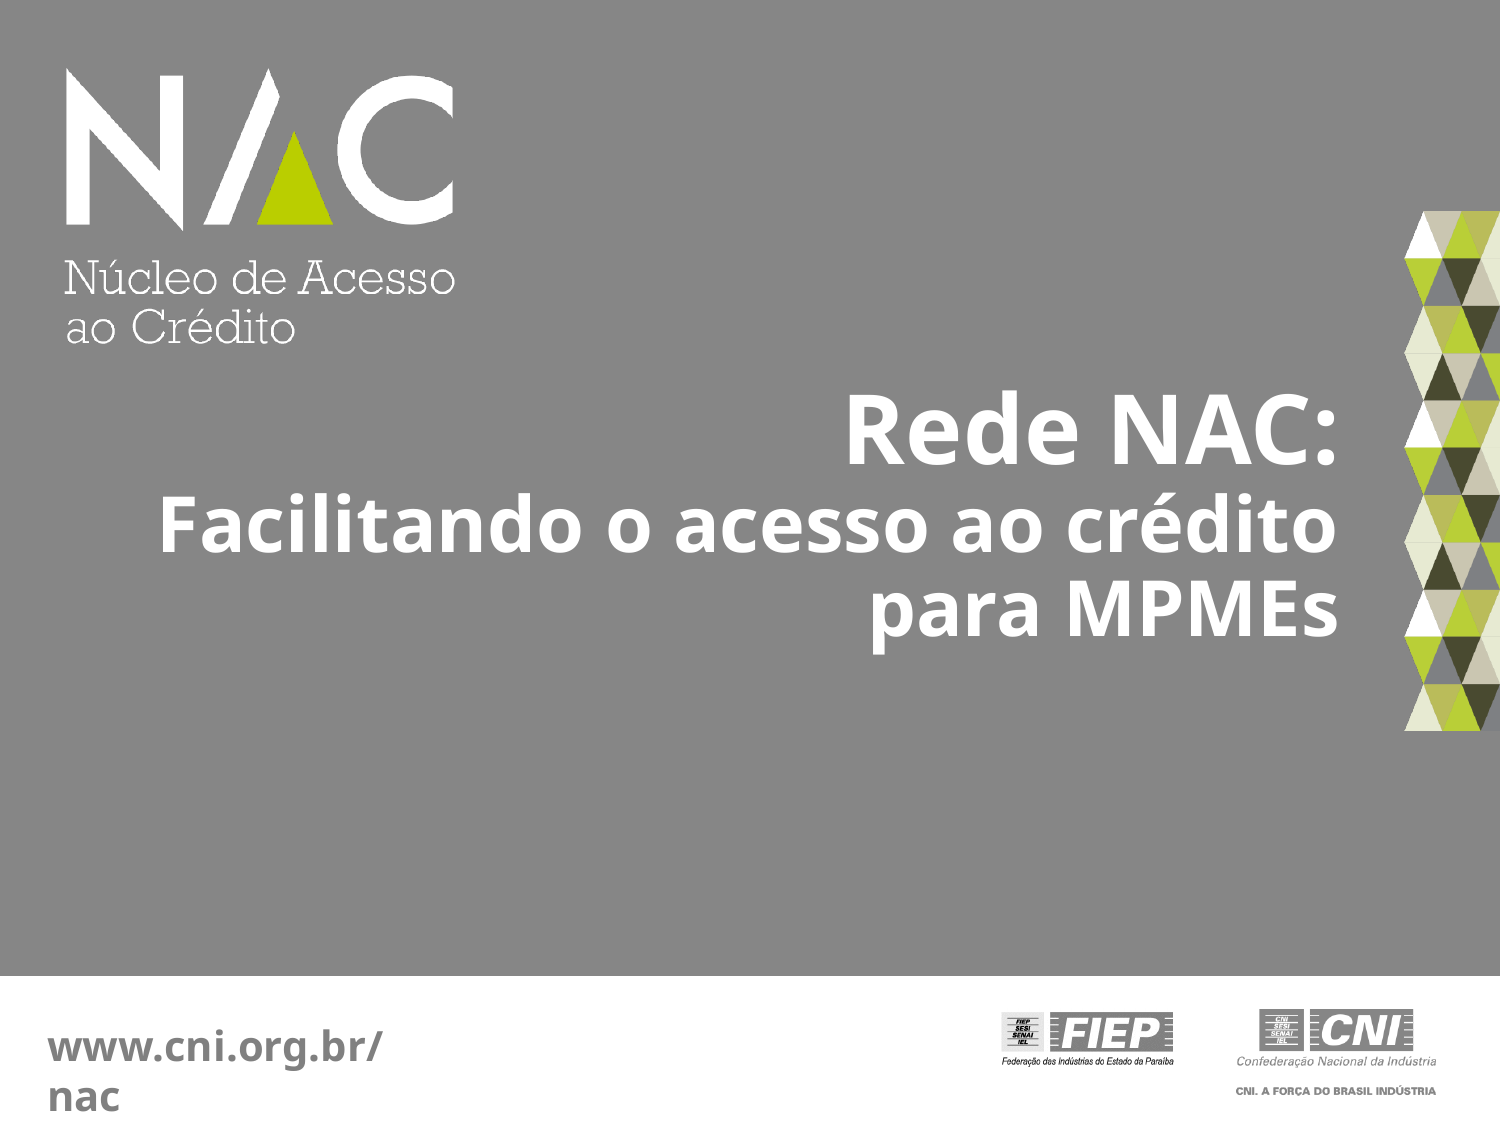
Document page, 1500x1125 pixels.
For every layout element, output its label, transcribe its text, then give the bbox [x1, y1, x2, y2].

text_box www.cni.org.br/nac [32, 1012, 451, 1125]
picture [1000, 1008, 1177, 1070]
picture [0, 0, 1500, 976]
picture [1236, 1008, 1436, 1096]
title Rede NAC: Facilitando o acesso ao crédito para MPMEs [51, 373, 1356, 766]
